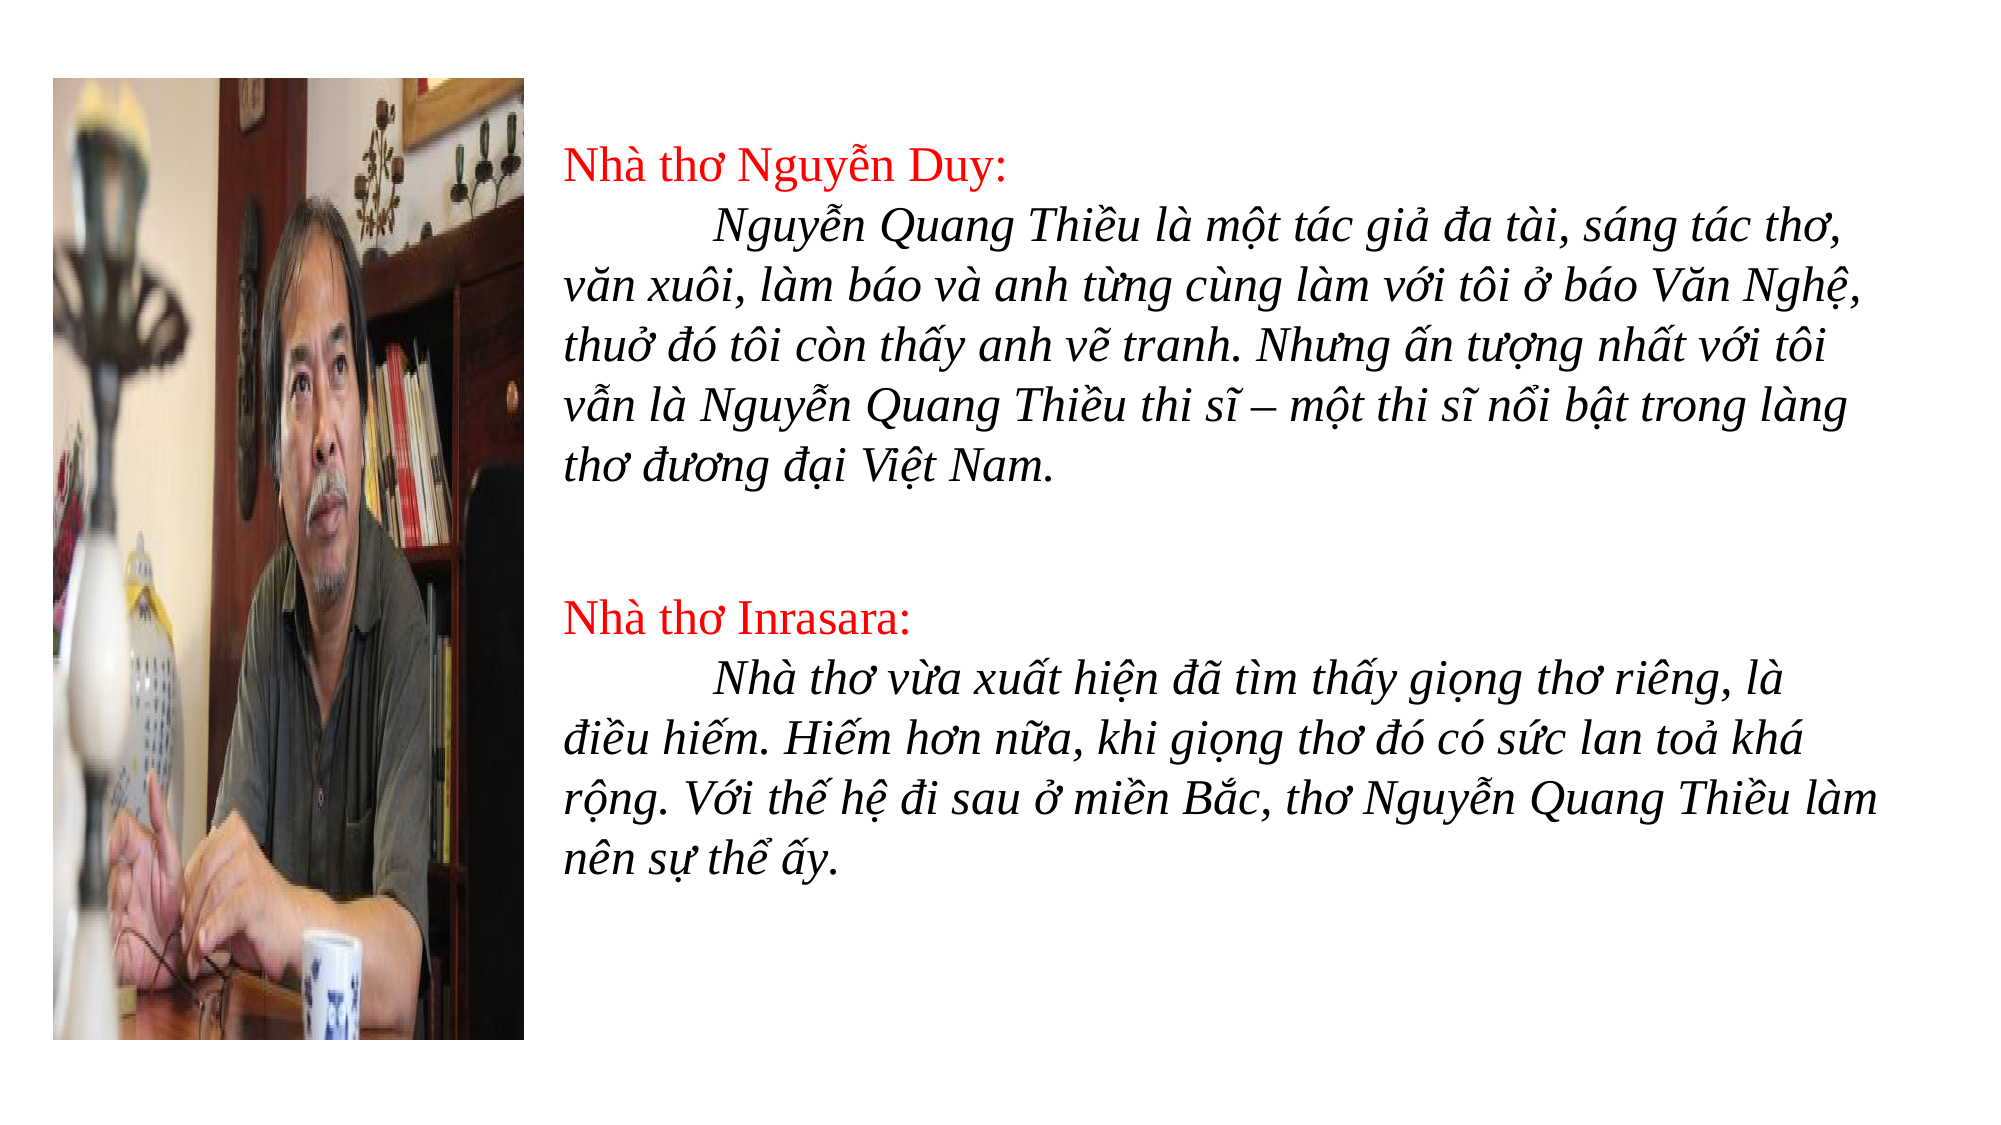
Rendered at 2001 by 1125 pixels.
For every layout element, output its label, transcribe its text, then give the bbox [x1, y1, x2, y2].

picture [53, 78, 524, 1041]
text_box Nhà thơ Nguyễn Duy: Nguyễn Quang Thiều là một tác giả đa tài, sáng tác thơ, văn xuôi, làm báo và anh từng cùng làm với tôi ở báo Văn Nghệ, thuở đó tôi còn thấy anh vẽ tranh. Nhưng ấn tượng nhất với tôi vẫn là Nguyễn Quang Thiều thi sĩ – một thi sĩ nổi bật trong làng thơ đương đại Việt Nam. [549, 78, 1897, 499]
text_box Nhà thơ Inrasara: Nhà thơ vừa xuất hiện đã tìm thấy giọng thơ riêng, là điều hiếm. Hiếm hơn nữa, khi giọng thơ đó có sức lan toả khá rộng. Với thế hệ đi sau ở miền Bắc, thơ Nguyễn Quang Thiều làm nên sự thể ấy. [549, 577, 1897, 892]
